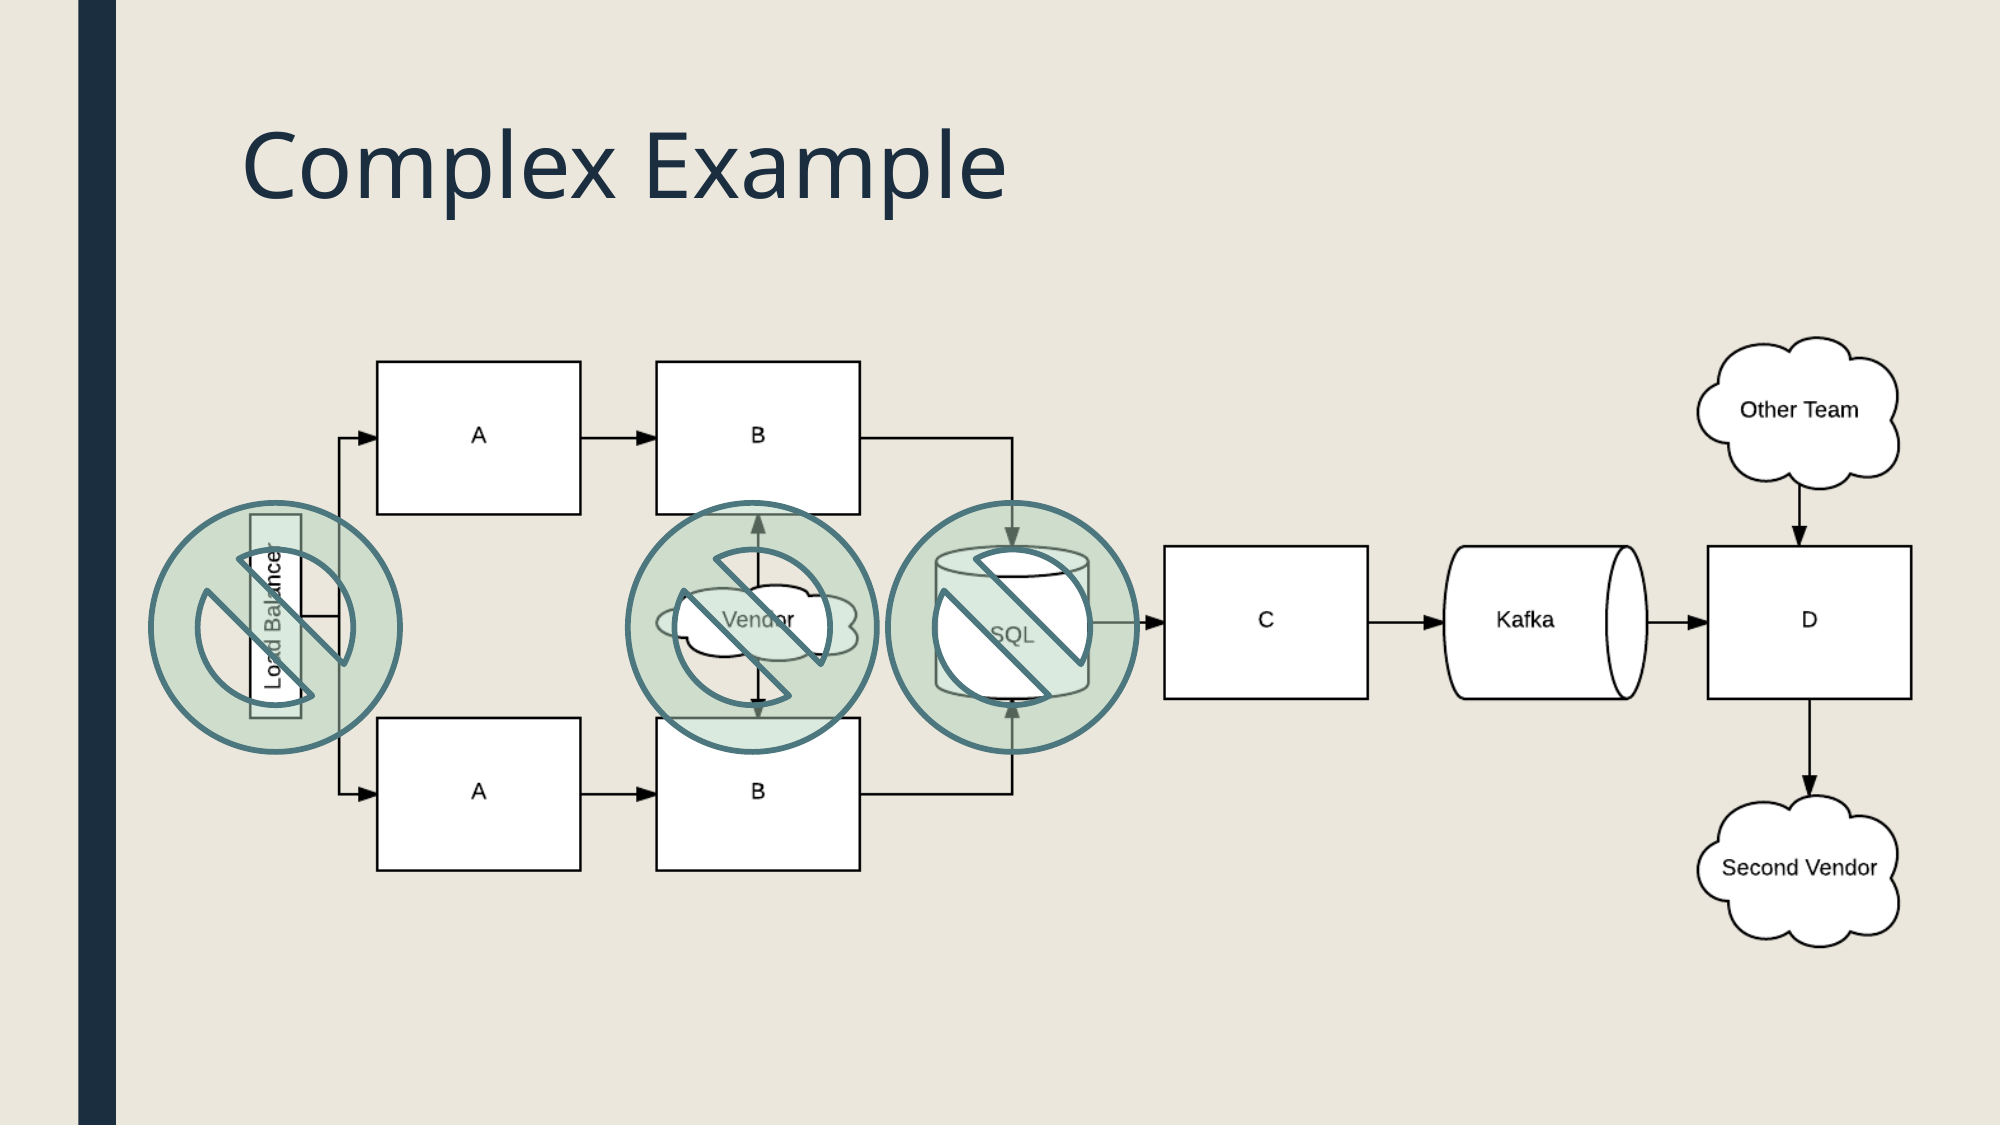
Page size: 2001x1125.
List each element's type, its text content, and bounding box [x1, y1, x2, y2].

text_box [148, 510, 224, 744]
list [224, 278, 1951, 1003]
title Complex Example [225, 112, 1800, 254]
